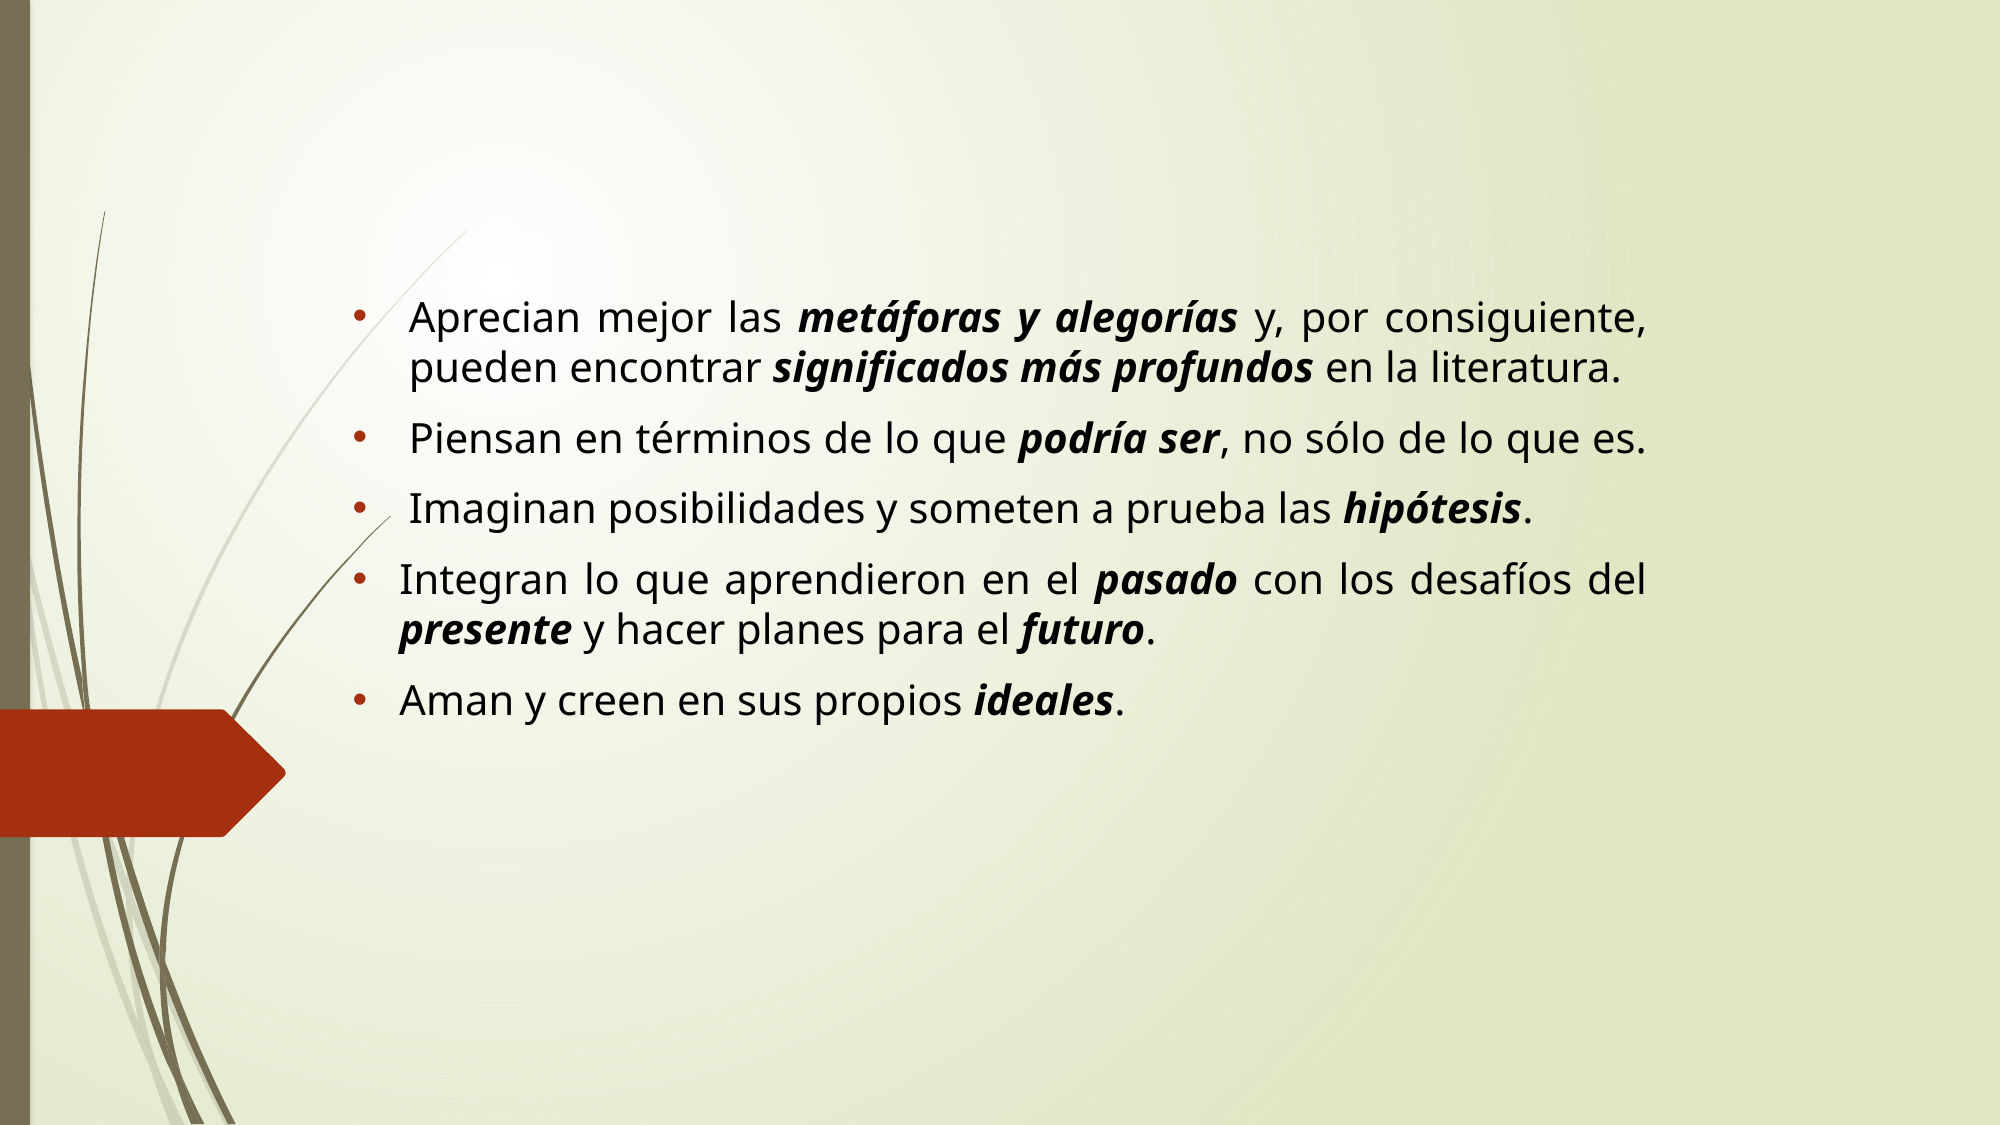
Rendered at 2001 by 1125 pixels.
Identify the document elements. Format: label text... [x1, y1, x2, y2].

subtitle Aprecian mejor las metáforas y alegorías y, por consiguiente, pueden encontrar significados más profundos en la literatura. Piensan en términos de lo que podría ser, no sólo de lo que es. Imaginan posibilidades y someten a prueba las hipótesis. Integran lo que aprendieron en el pasado con los desafíos del presente y hacer planes para el futuro. Aman y creen en sus propios ideales. [337, 282, 1663, 842]
